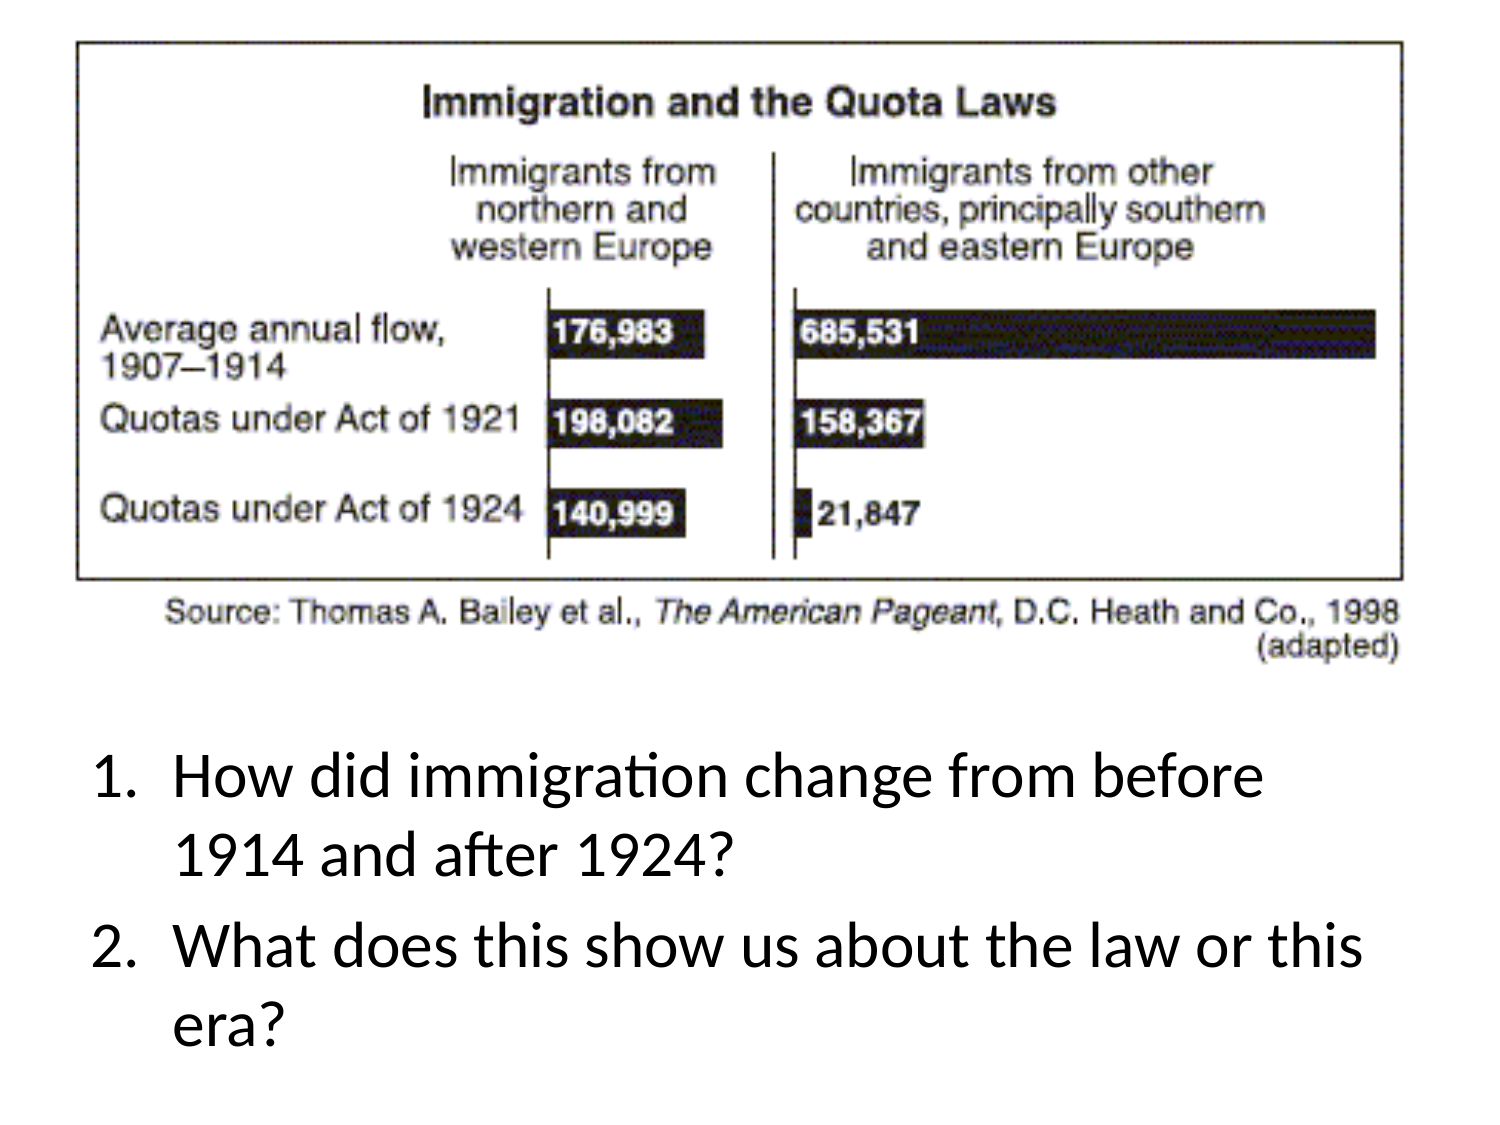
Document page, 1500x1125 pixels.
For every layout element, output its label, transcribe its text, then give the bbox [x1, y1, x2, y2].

list How did immigration change from before 1914 and after 1924? What does this show us about the law or this era? [75, 725, 1425, 1068]
picture [0, 0, 1463, 697]
